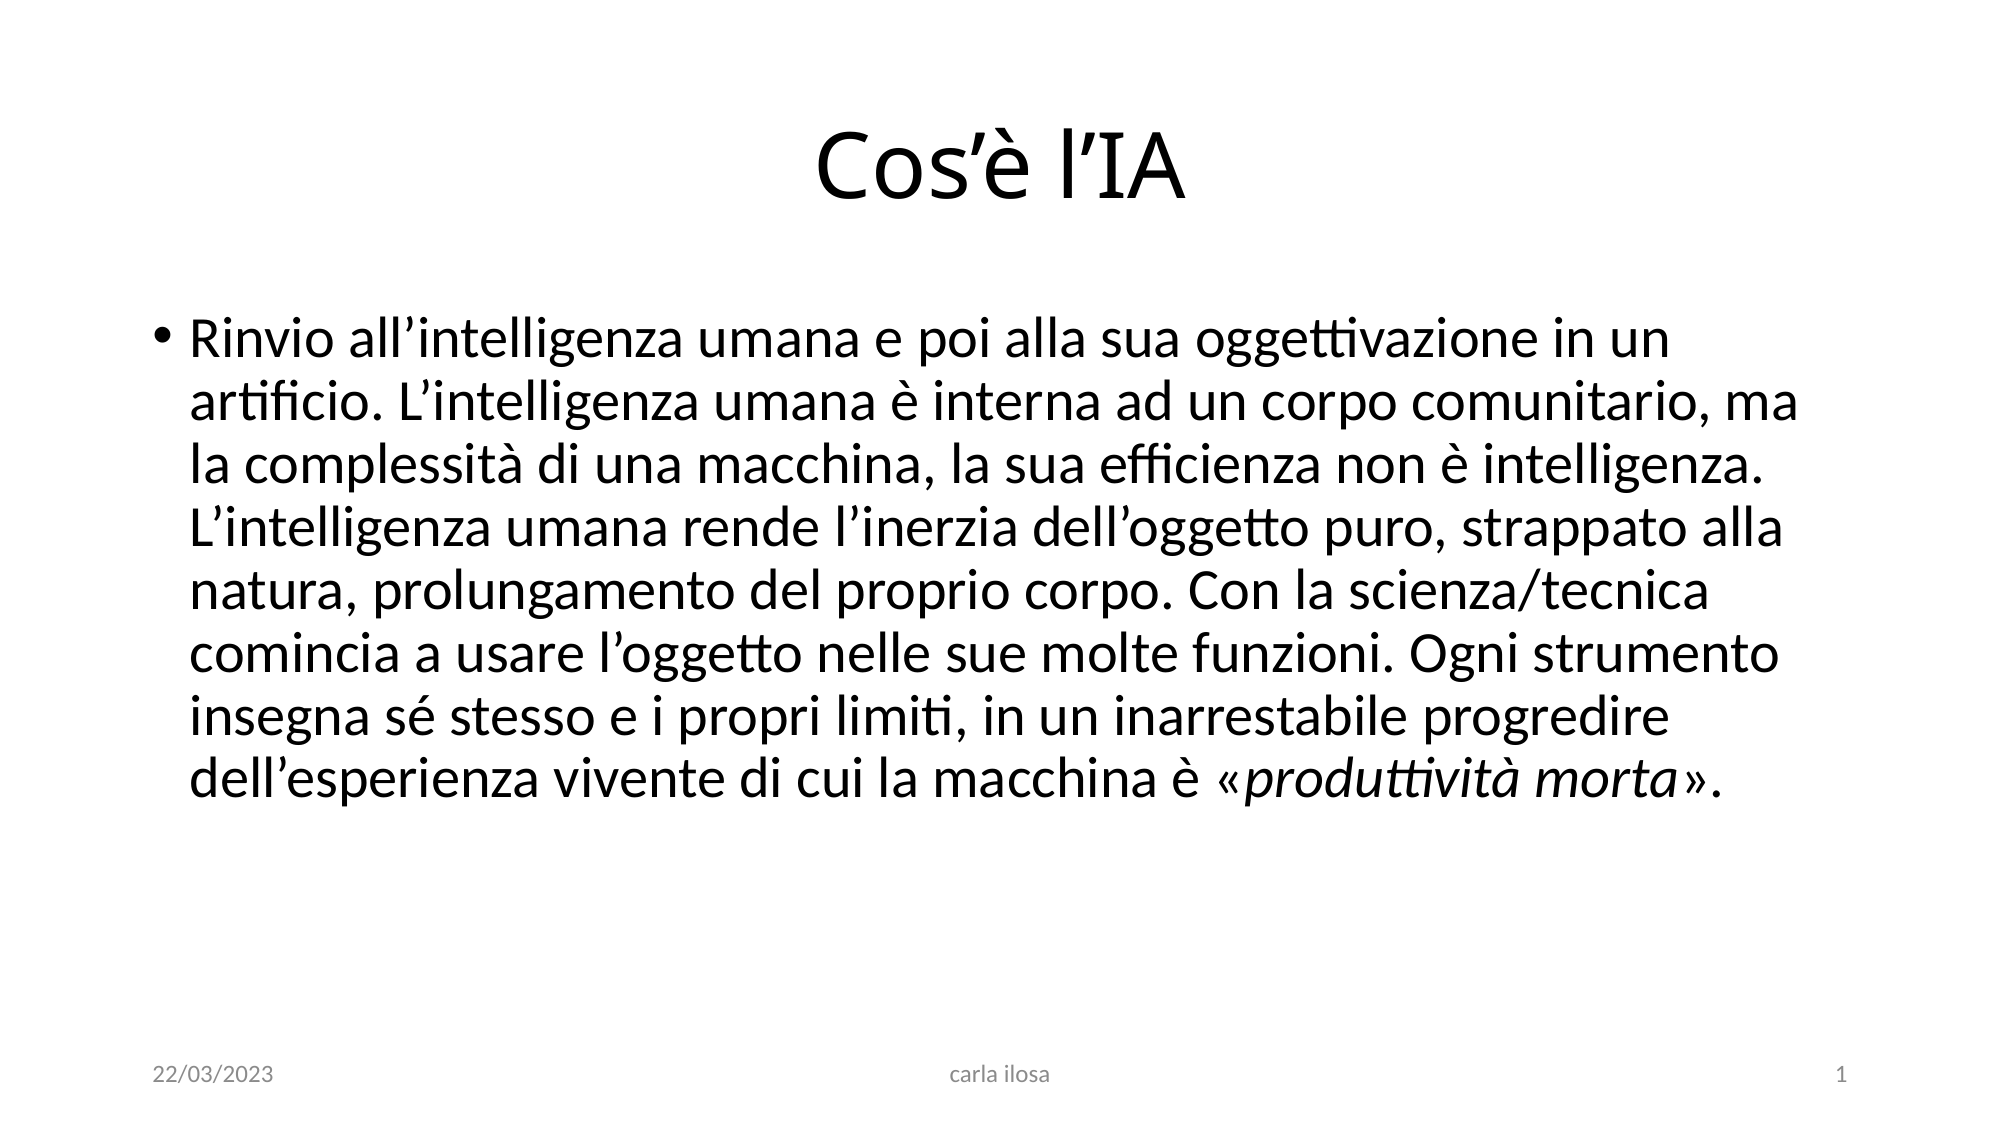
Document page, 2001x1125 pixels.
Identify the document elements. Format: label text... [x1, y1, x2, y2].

slide_number 1 [1412, 1042, 1863, 1103]
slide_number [137, 1042, 588, 1103]
footer carla ilosa [662, 1042, 1338, 1103]
list Rinvio all’intelligenza umana e poi alla sua oggettivazione in un artificio. L’intelligenza umana è interna ad un corpo comunitario, ma la complessità di una macchina, la sua efficienza non è intelligenza. L’intelligenza umana rende l’inerzia dell’oggetto puro, strappato alla natura, prolungamento del proprio corpo. Con la scienza/tecnica comincia a usare l’oggetto nelle sue molte funzioni. Ogni strumento insegna sé stesso e i propri limiti, in un inarrestabile progredire dell’esperienza vivente di cui la macchina è «produttività morta». [137, 299, 1863, 1014]
title Cos’è l’IA [137, 59, 1863, 278]
